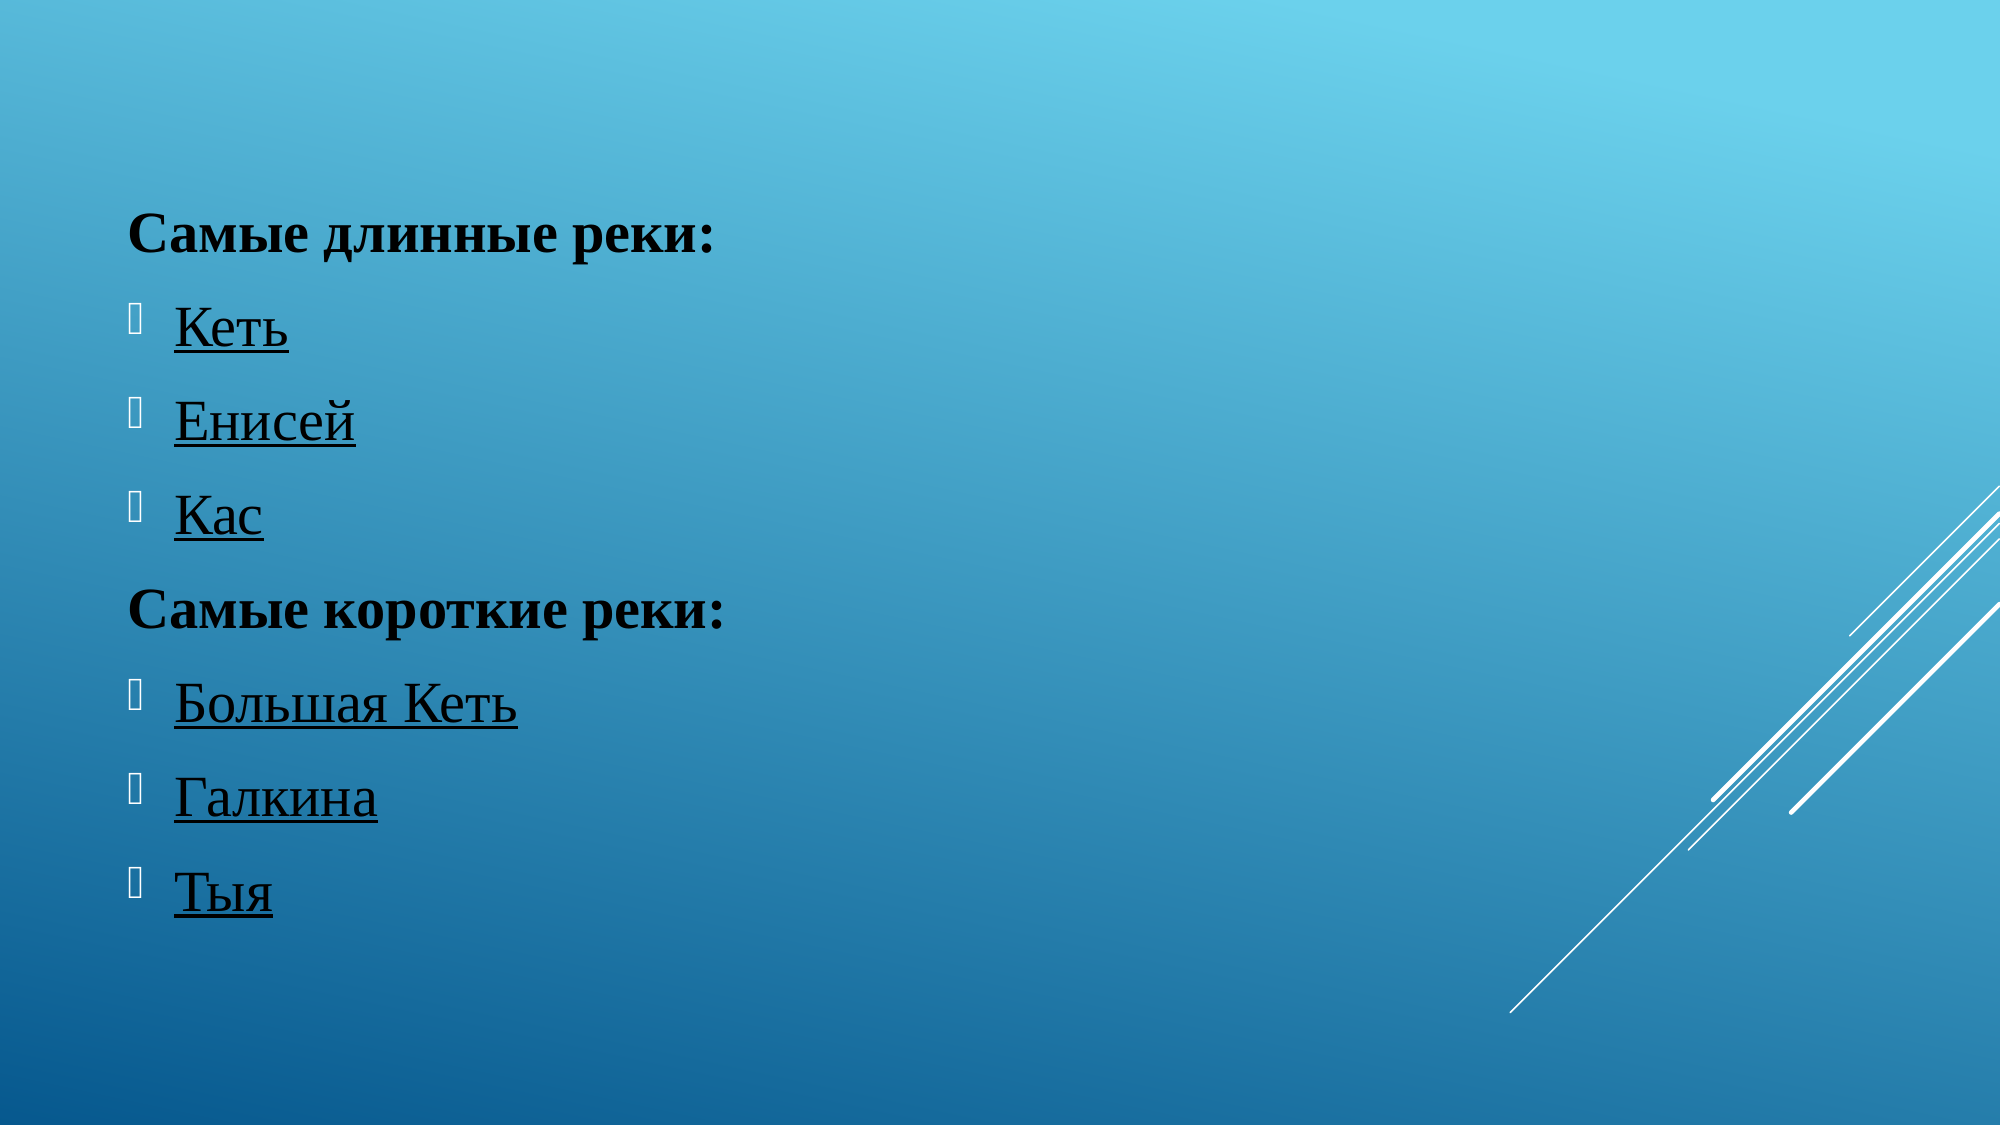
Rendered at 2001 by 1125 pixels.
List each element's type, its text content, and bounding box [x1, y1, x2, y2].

list Самые длинные реки: Кеть Енисей Кас Самые короткие реки: Большая Кеть Галкина Тыя [112, 112, 1734, 974]
